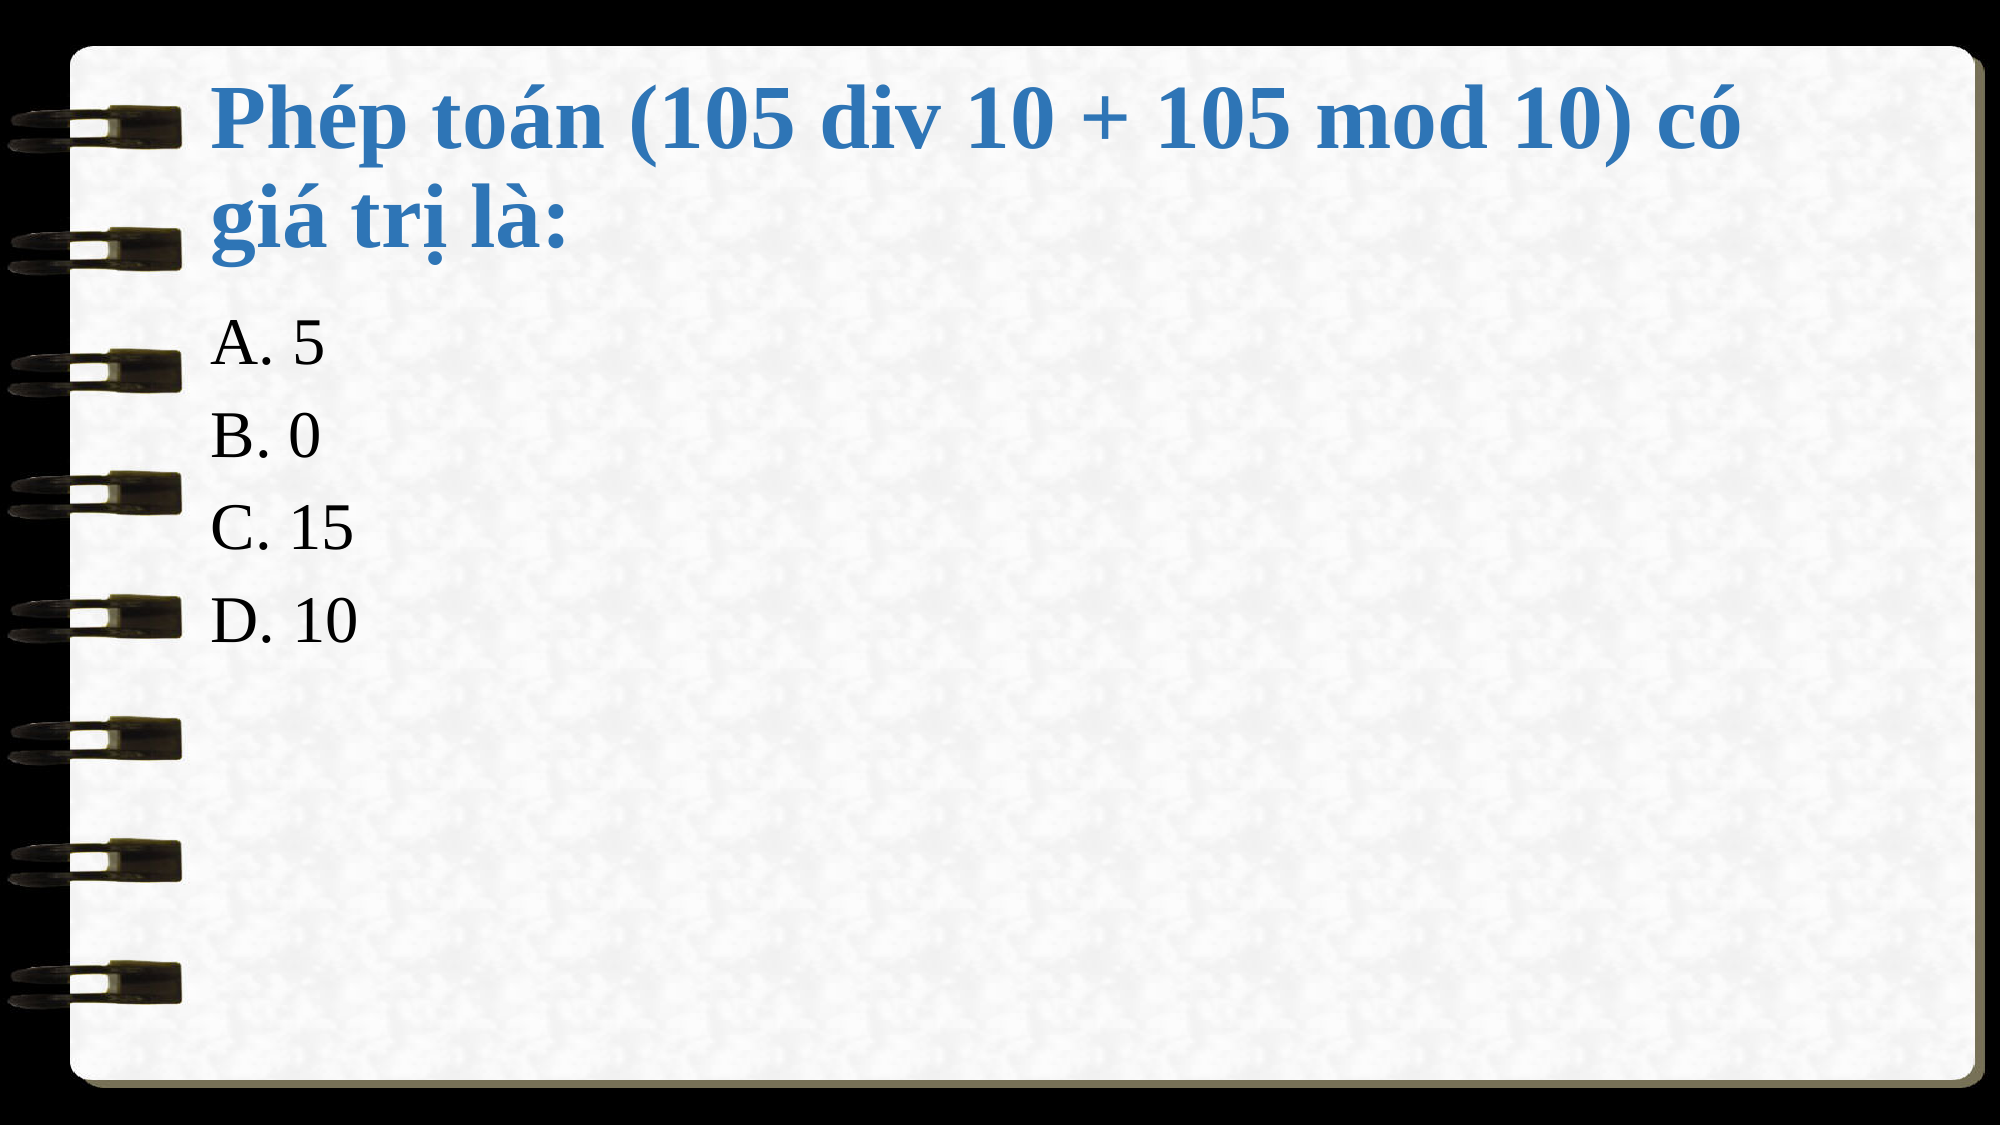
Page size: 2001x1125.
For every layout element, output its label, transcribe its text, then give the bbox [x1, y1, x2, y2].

picture [0, 0, 2000, 1125]
title Phép toán (105 div 10 + 105 mod 10) có giá trị là: [195, 59, 1863, 278]
list A. 5 B. 0 C. 15 D. 10 [195, 299, 1863, 1014]
